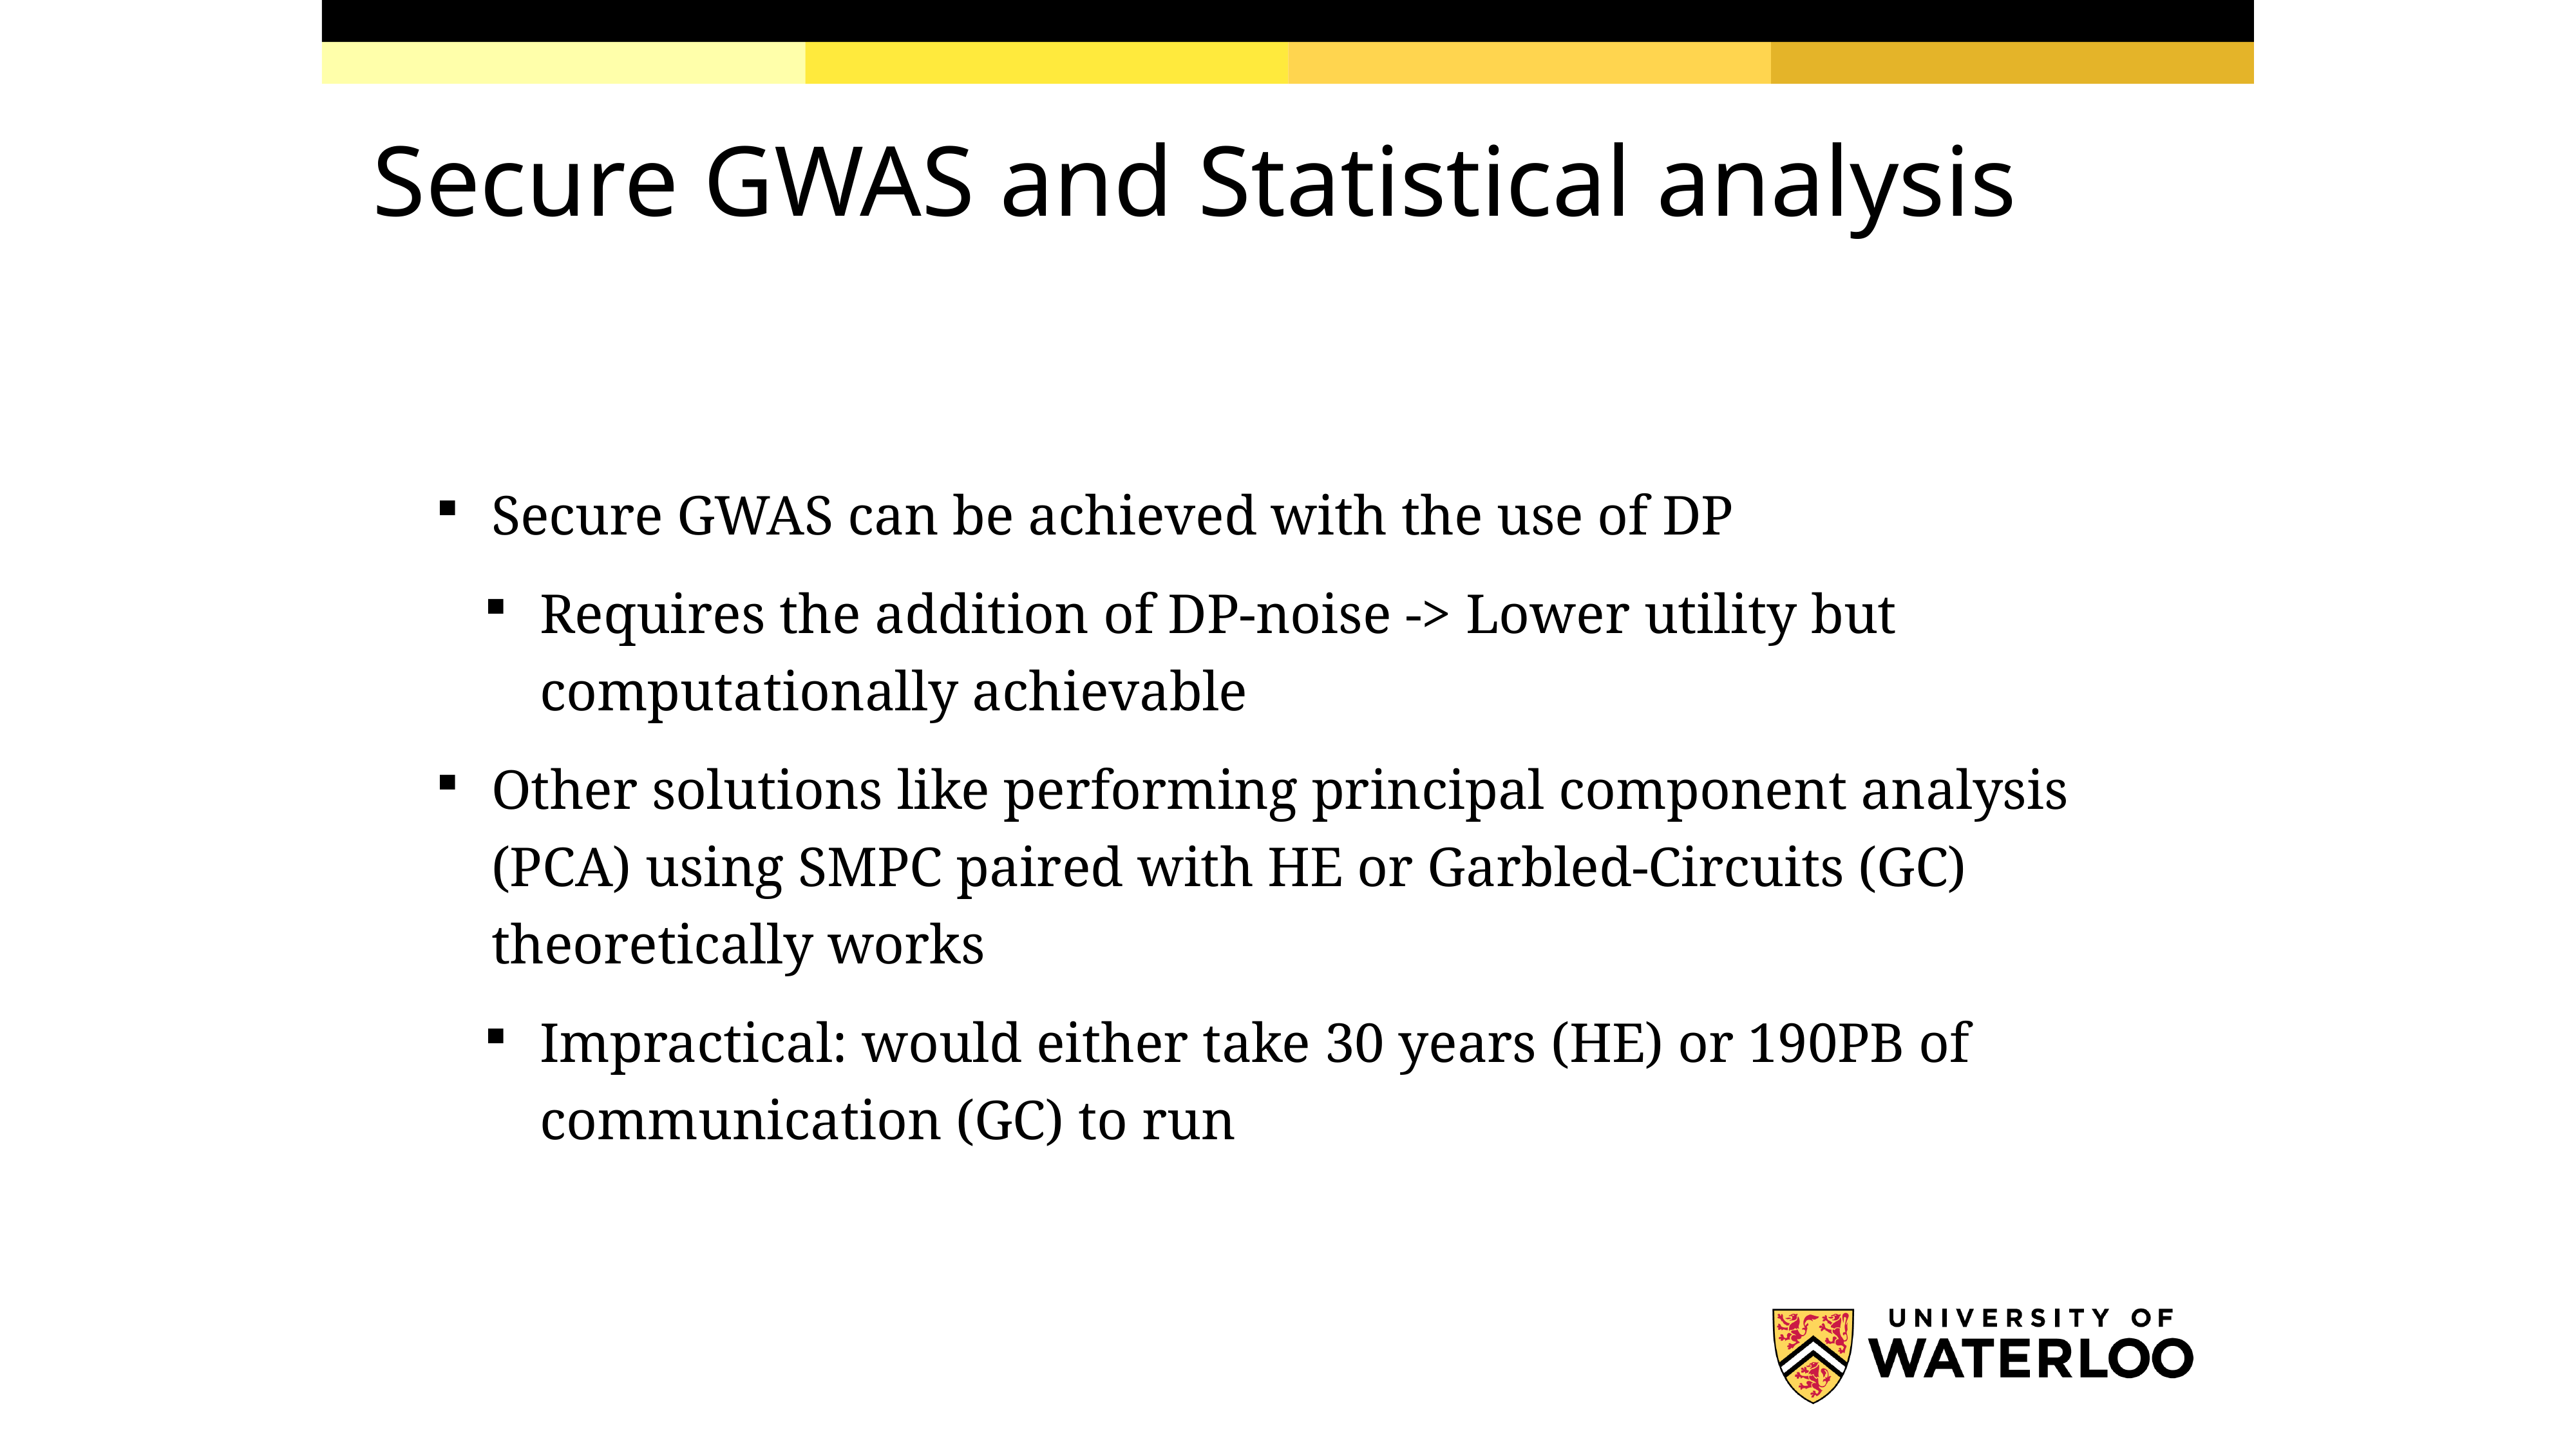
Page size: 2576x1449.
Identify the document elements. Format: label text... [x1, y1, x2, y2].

list Secure GWAS can be achieved with the use of DP Requires the addition of DP-noise -> Lower utility but computationally achievable Other solutions like performing principal component analysis (PCA) using SMPC paired with HE or Garbled-Circuits (GC) theoretically works Impractical: would either take 30 years (HE) or 190PB of communication (GC) to run [420, 263, 2160, 1355]
picture [1765, 1298, 2201, 1410]
title Secure GWAS and Statistical analysis [363, 91, 2197, 281]
